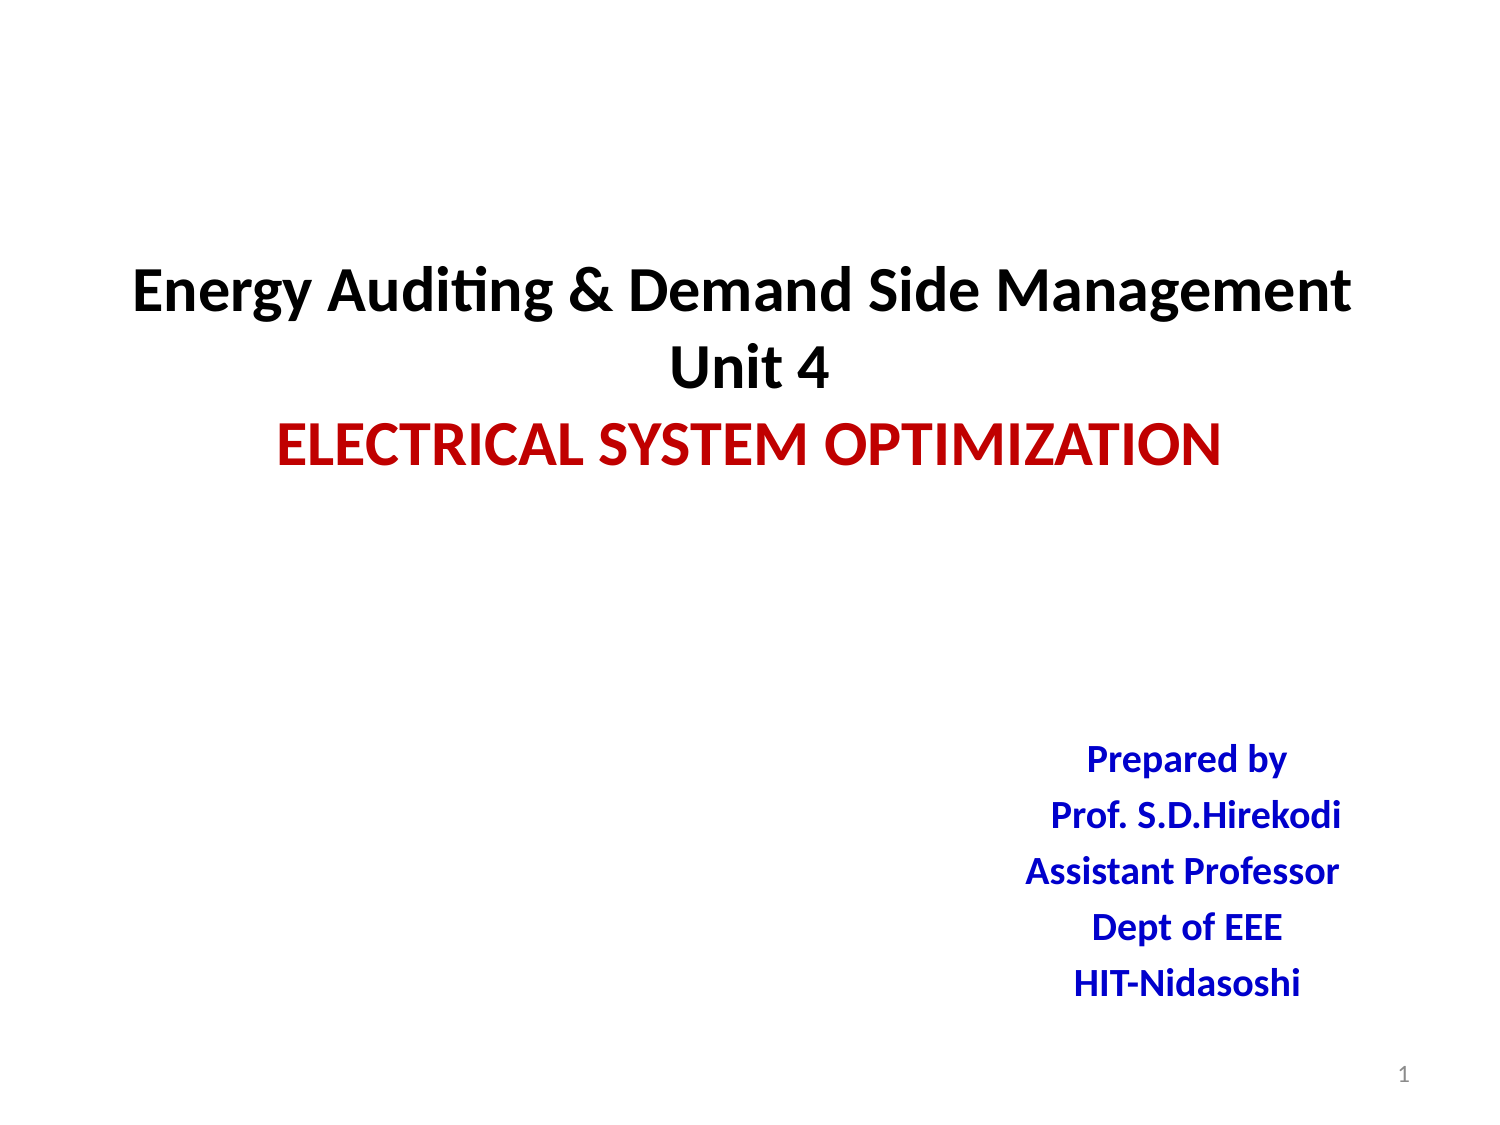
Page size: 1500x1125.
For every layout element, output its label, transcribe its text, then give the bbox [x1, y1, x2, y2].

subtitle Prepared by Prof. S.D.Hirekodi Assistant Professor Dept of EEE HIT-Nidasoshi [662, 725, 1500, 1013]
slide_number 1 [1074, 1042, 1425, 1103]
title Energy Auditing & Demand Side Management Unit 4 ELECTRICAL SYSTEM OPTIMIZATION [112, 212, 1388, 591]
